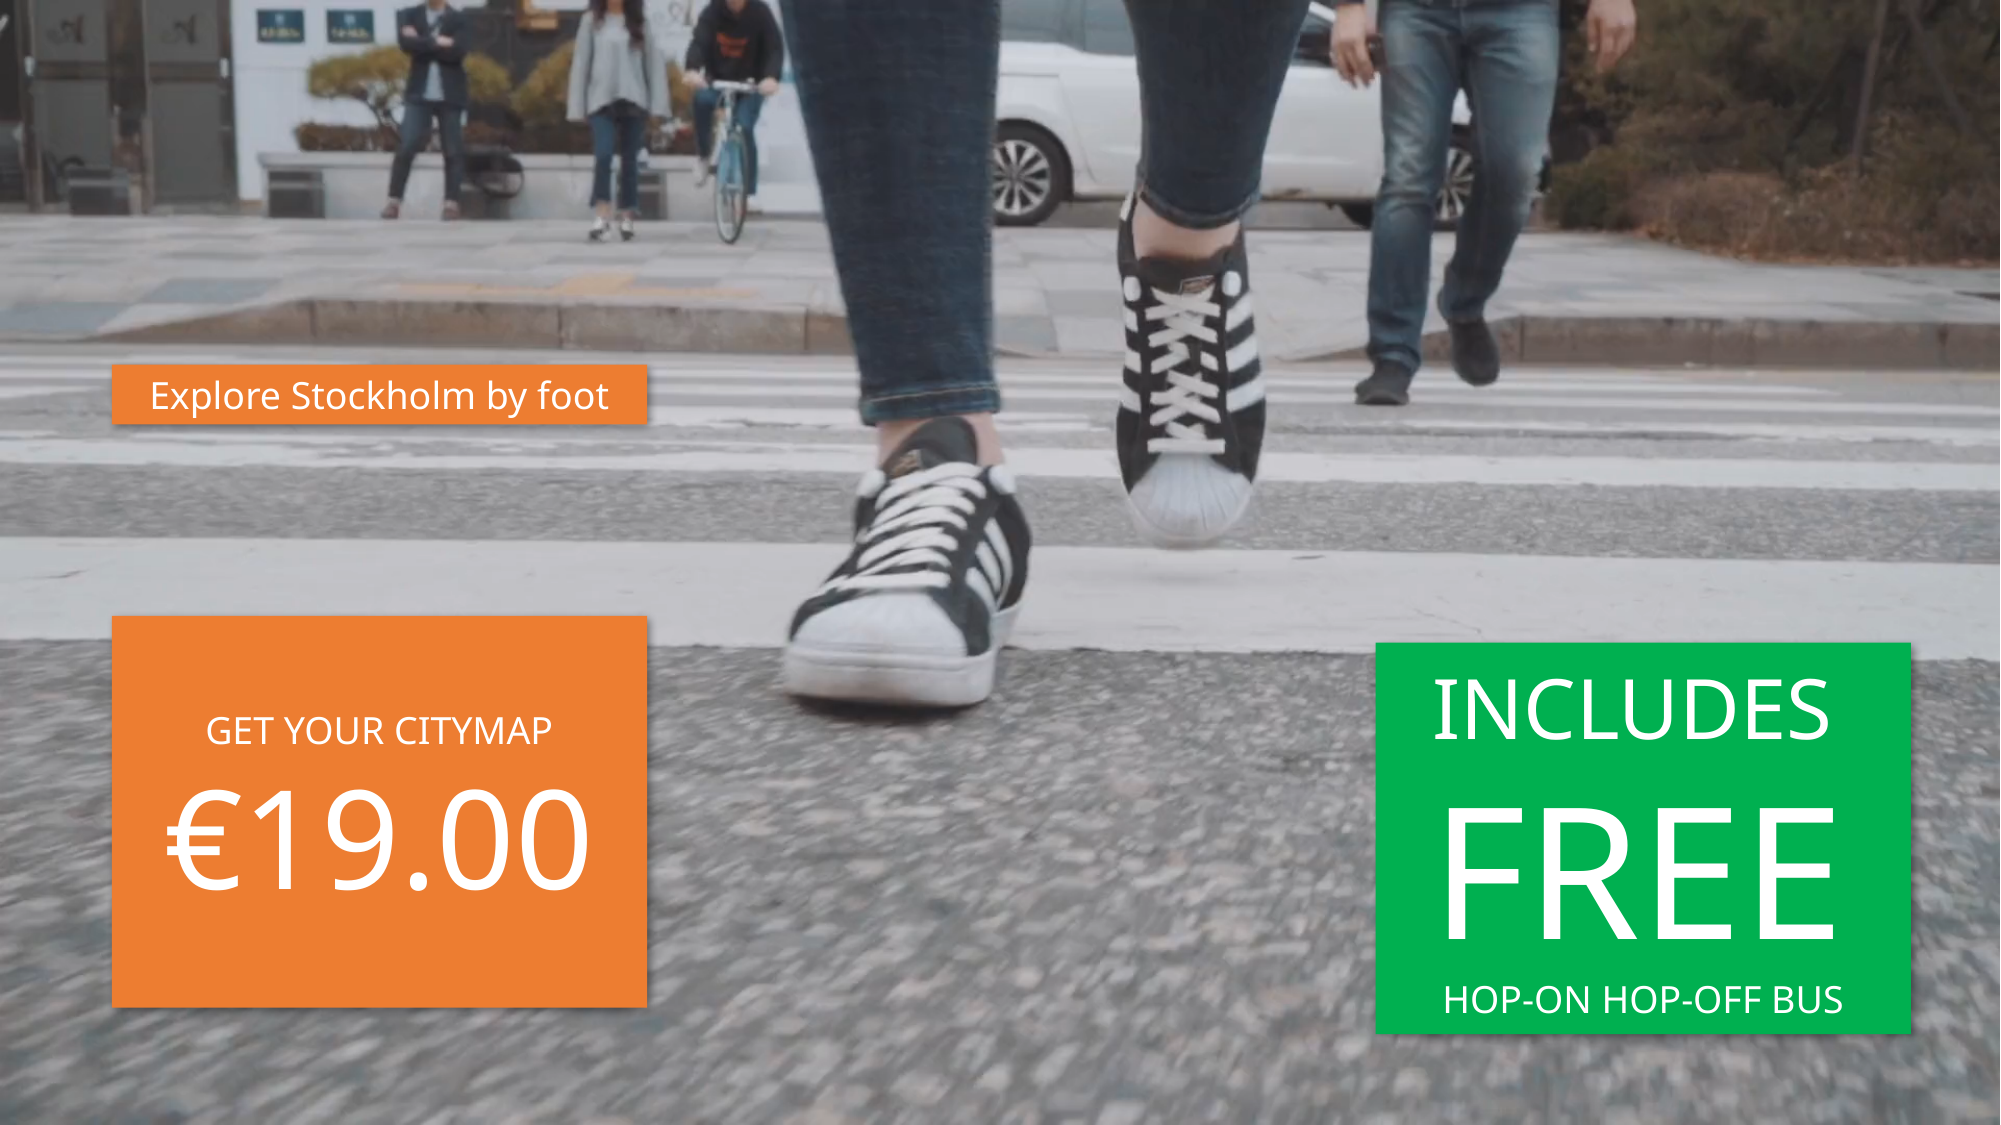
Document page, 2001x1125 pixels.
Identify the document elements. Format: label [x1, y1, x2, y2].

text_box [0, 0, 2000, 1125]
